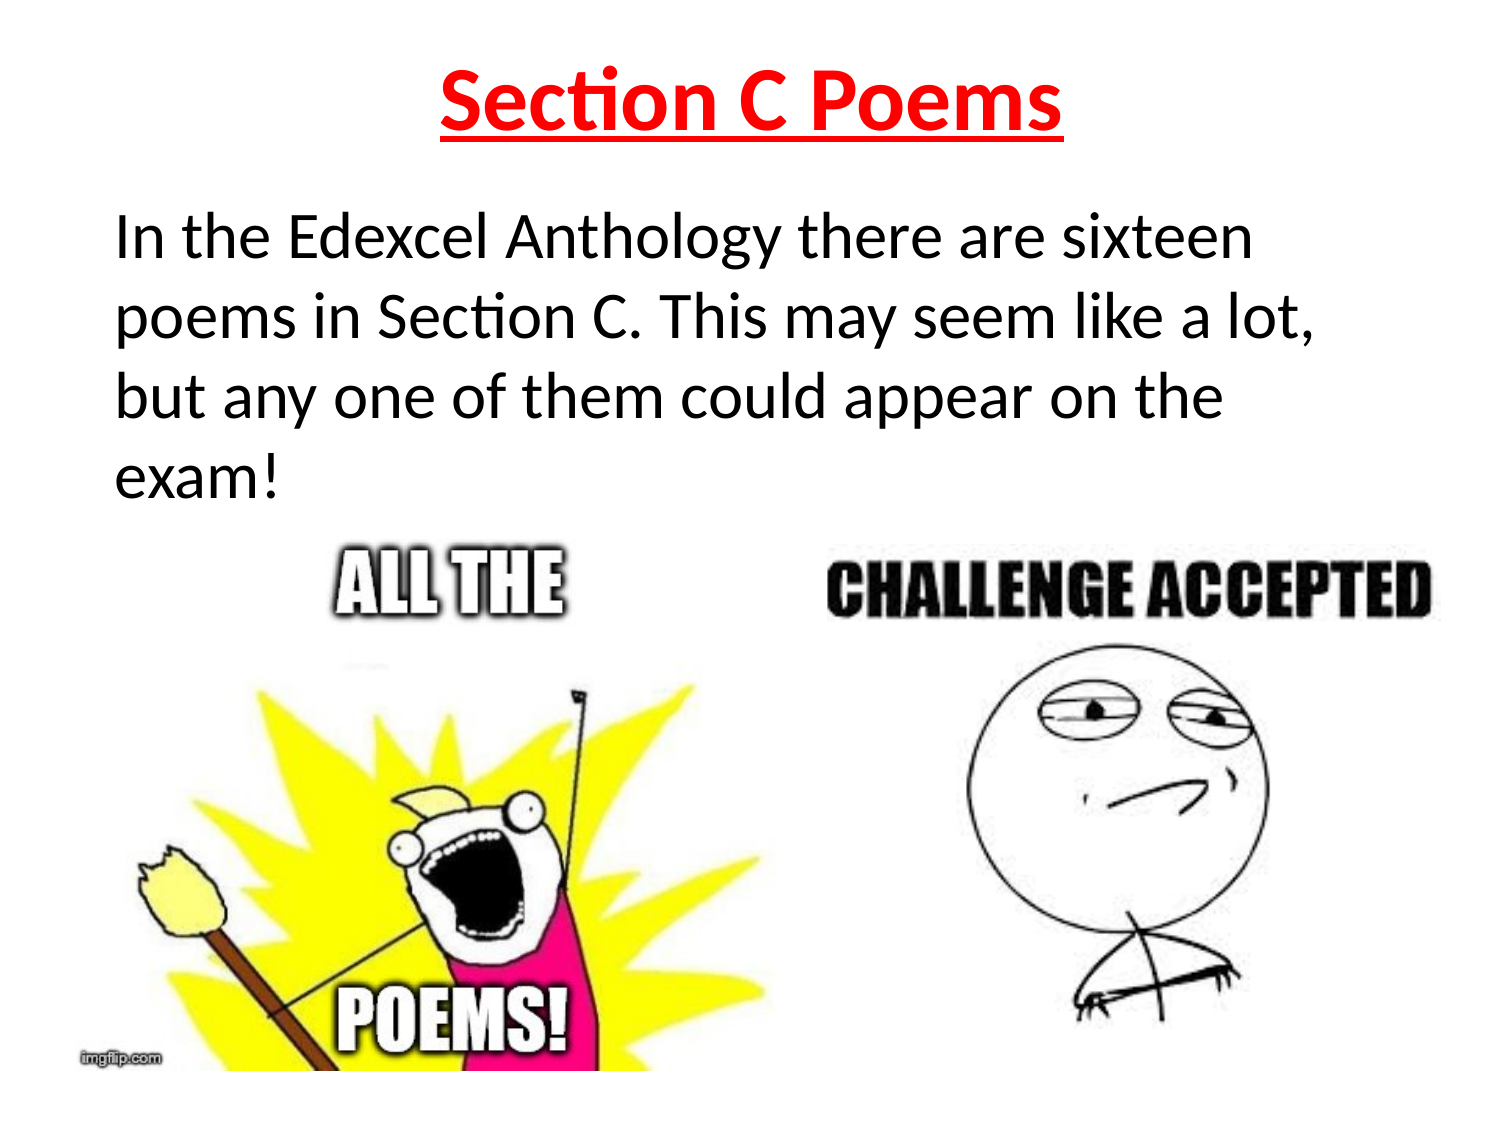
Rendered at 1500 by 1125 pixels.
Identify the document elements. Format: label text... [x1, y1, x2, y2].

picture [76, 538, 827, 1071]
title Section C Poems [76, 0, 1427, 188]
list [830, 544, 1441, 1030]
text_box In the Edexcel Anthology there are sixteen poems in Section C. This may seem like a lot, but any one of them could appear on the exam! [100, 184, 1400, 519]
